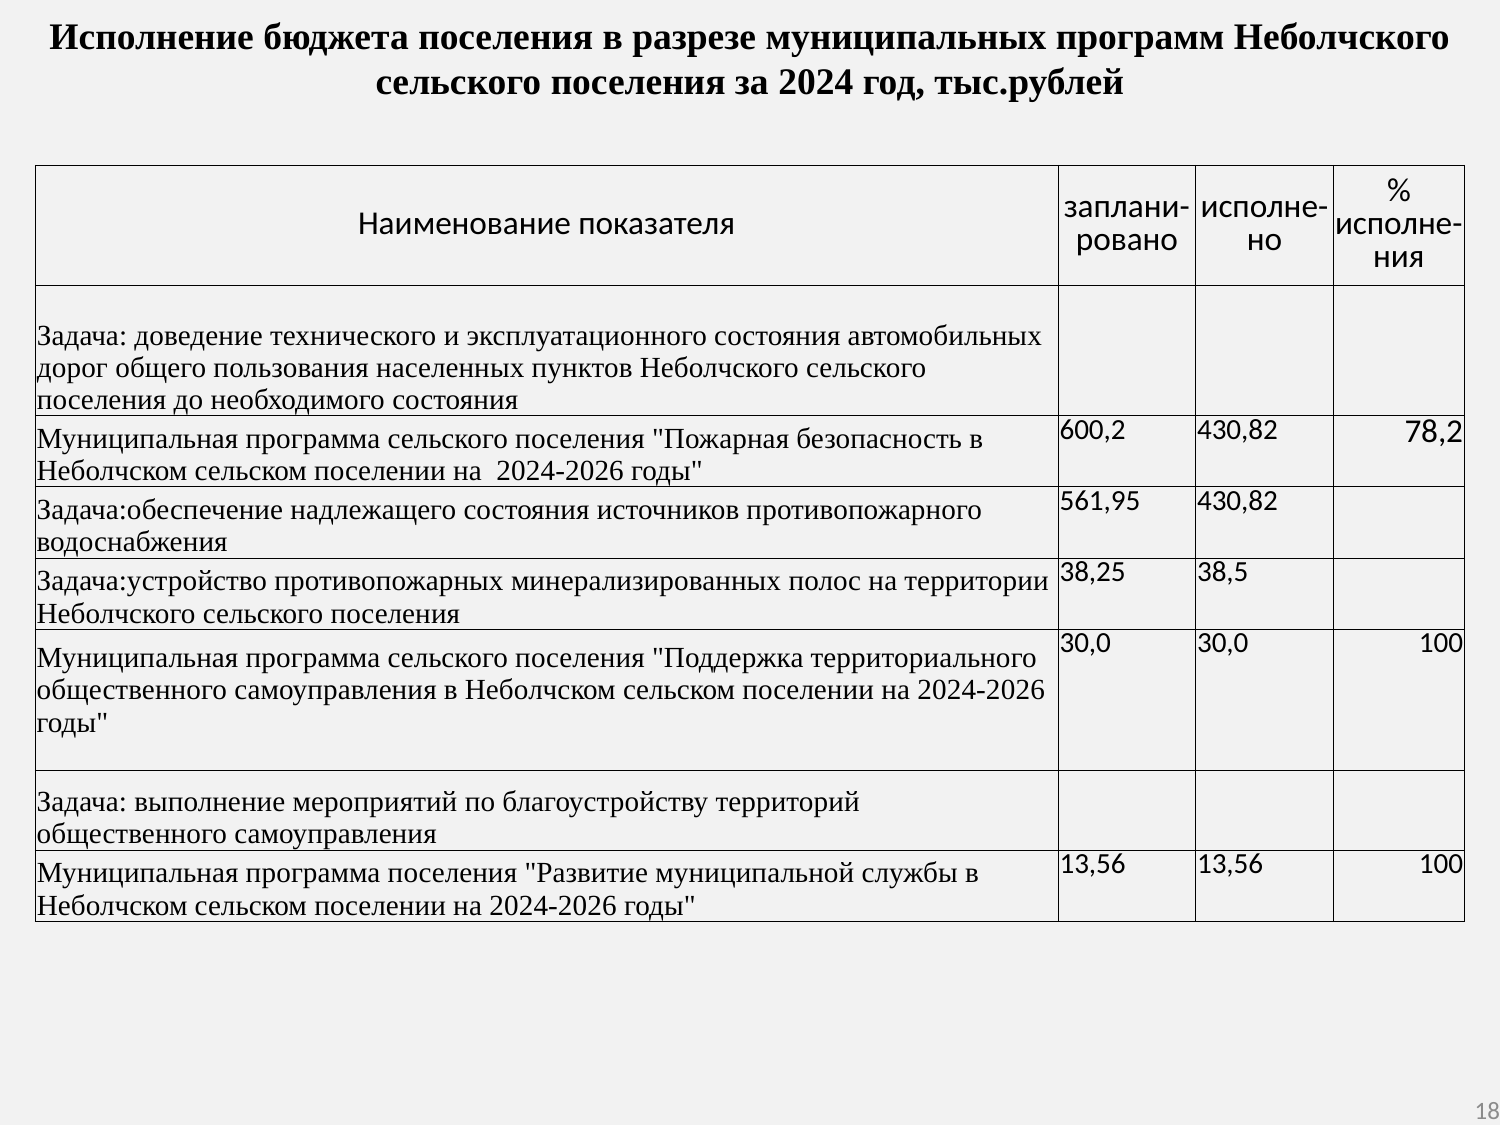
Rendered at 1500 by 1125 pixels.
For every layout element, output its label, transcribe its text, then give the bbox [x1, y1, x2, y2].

table_cell [1334, 286, 1464, 415]
table_header % исполне-ния [1334, 166, 1464, 285]
table_cell Муниципальная программа сельского поселения "Поддержка территориального общественного самоуправления в Неболчском сельском поселении на 2024-2026 годы" [36, 630, 1058, 770]
table_cell 600,2 [1059, 416, 1195, 486]
table_cell Муниципальная программа сельского поселения "Пожарная безопасность в Неболчском сельском поселении на 2024-2026 годы" [36, 416, 1058, 486]
table_cell 78,2 [1334, 416, 1464, 486]
table_cell Задача: доведение технического и эксплуатационного состояния автомобильных дорог общего пользования населенных пунктов Неболчского сельского поселения до необходимого состояния [36, 286, 1058, 415]
table_cell 13,56 [1196, 851, 1333, 921]
table_cell 430,82 [1196, 416, 1333, 486]
table_cell [1196, 286, 1333, 415]
table_cell 100 [1334, 630, 1464, 770]
table_cell [1059, 286, 1195, 415]
table_cell Задача: выполнение мероприятий по благоустройству территорий общественного самоуправления [36, 771, 1058, 850]
slide_number 18 [1149, 1094, 1500, 1125]
table_cell 30,0 [1059, 630, 1195, 770]
text_box Исполнение бюджета поселения в разрезе муниципальных программ Неболчского сельского поселения за 2024 год, тыс.рублей [0, 0, 1500, 110]
table_cell 38,25 [1059, 559, 1195, 629]
table_cell Муниципальная программа поселения "Развитие муниципальной службы в Неболчском сельском поселении на 2024-2026 годы" [36, 851, 1058, 921]
table_cell 100 [1334, 851, 1464, 921]
table_header заплани- ровано [1059, 166, 1195, 285]
table_cell Задача:обеспечение надлежащего состояния источников противопожарного водоснабжения [36, 487, 1058, 558]
table_header исполне-но [1196, 166, 1333, 285]
table_cell 561,95 [1059, 487, 1195, 558]
table_cell [1196, 771, 1333, 850]
table_cell [1334, 771, 1464, 850]
table_cell [1334, 487, 1464, 558]
table_cell 430,82 [1196, 487, 1333, 558]
table_cell [1334, 559, 1464, 629]
table_cell 30,0 [1196, 630, 1333, 770]
table_cell 38,5 [1196, 559, 1333, 629]
table_header Наименование показателя [36, 166, 1058, 285]
table_cell Задача:устройство противопожарных минерализированных полос на территории Неболчского сельского поселения [36, 559, 1058, 629]
table_cell [1059, 771, 1195, 850]
table_cell 13,56 [1059, 851, 1195, 921]
